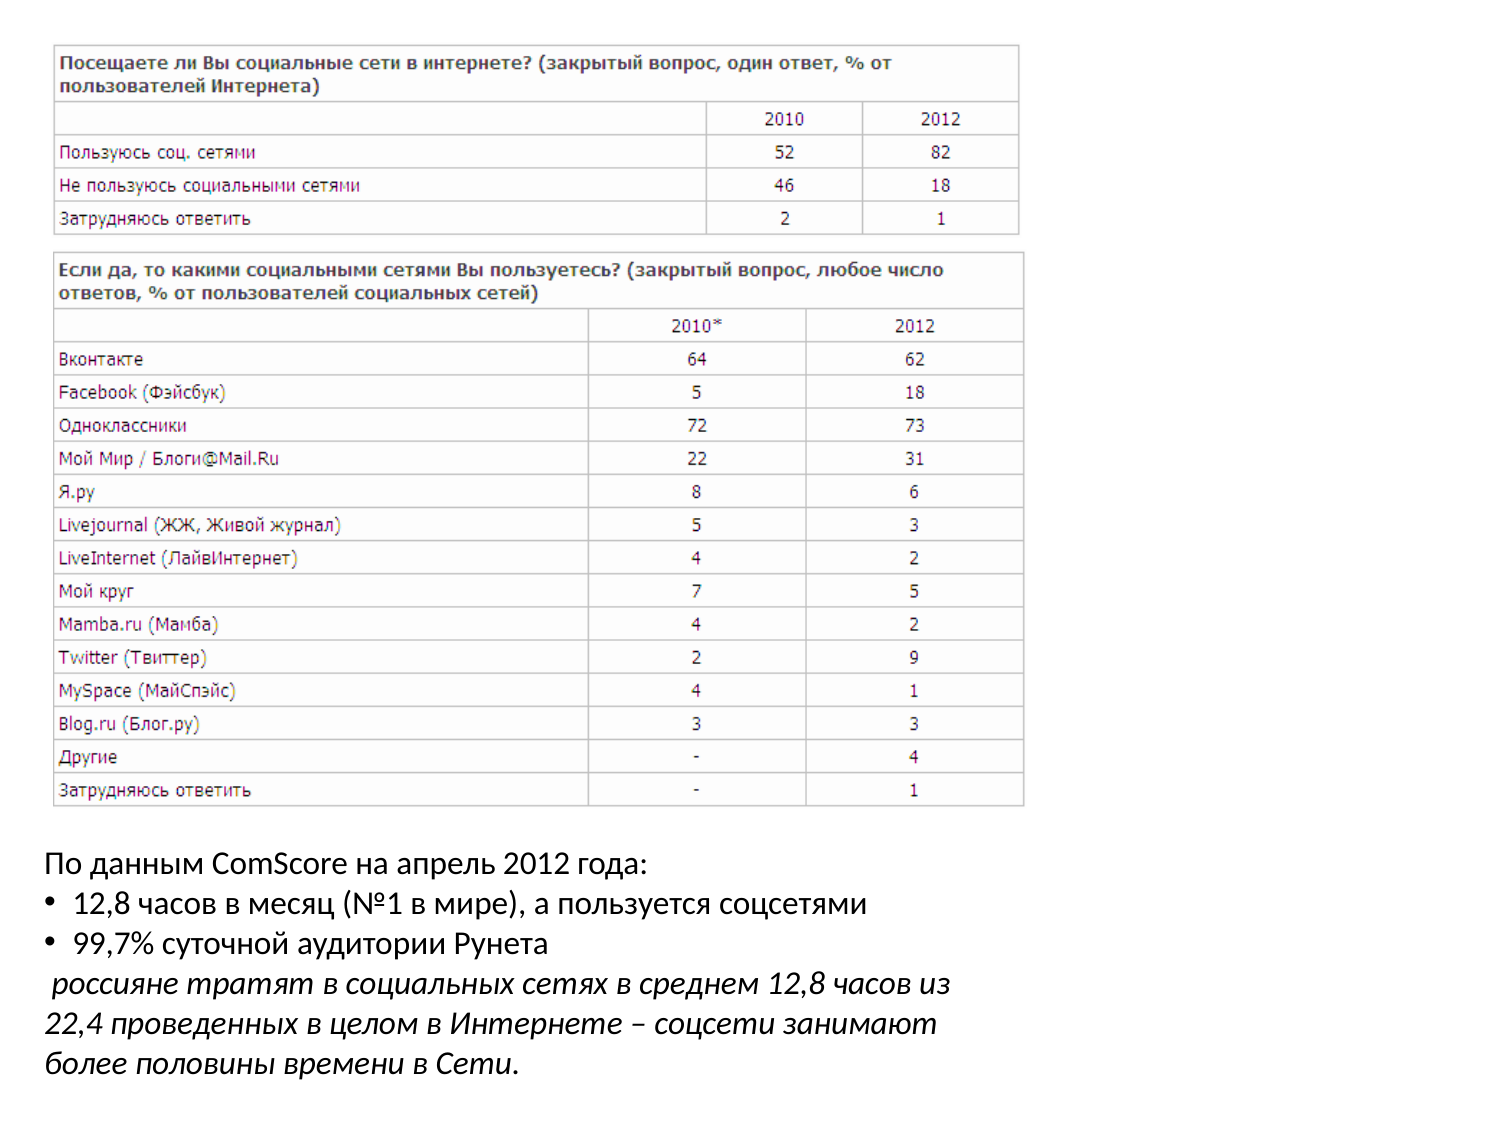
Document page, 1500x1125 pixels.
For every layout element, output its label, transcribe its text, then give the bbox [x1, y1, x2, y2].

picture [52, 249, 1029, 811]
picture [47, 42, 1024, 239]
text_box По данным ComScore на апрель 2012 года: 12,8 часов в месяц (№1 в мире), а пользуется соцсетями 99,7% суточной аудитории Рунета россияне тратят в социальных сетях в среднем 12,8 часов из 22,4 проведенных в целом в Интернете – соцсети занимают более половины времени в Сети. [29, 834, 1028, 1089]
